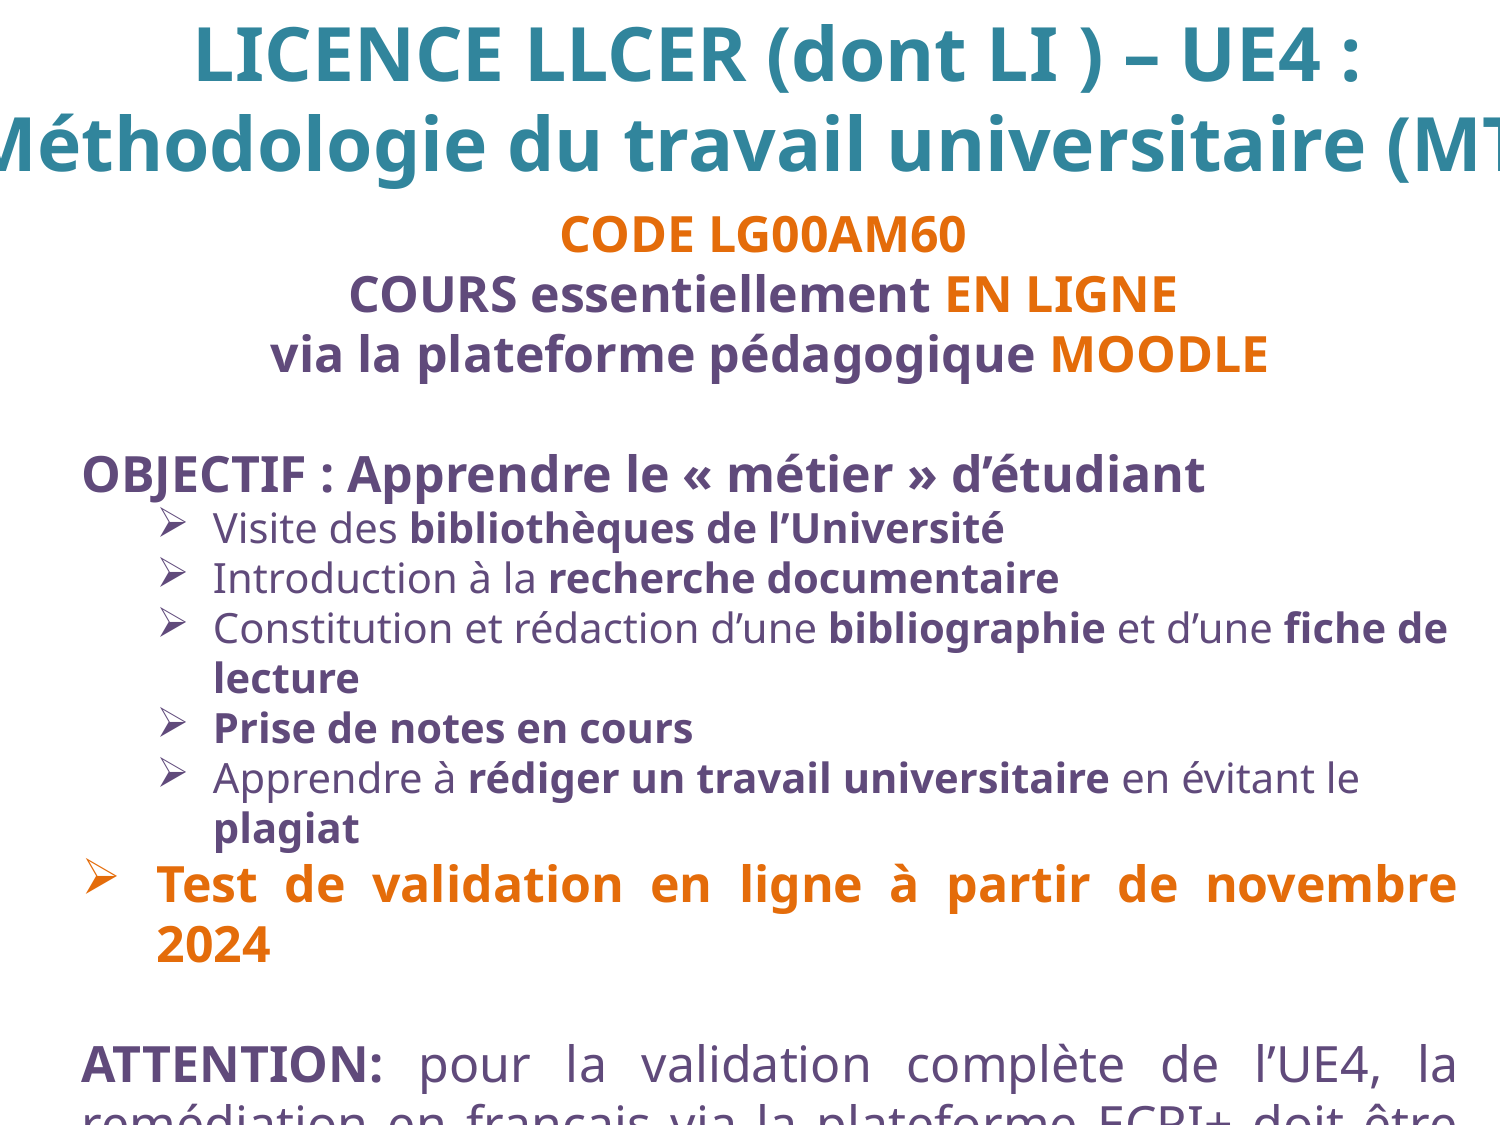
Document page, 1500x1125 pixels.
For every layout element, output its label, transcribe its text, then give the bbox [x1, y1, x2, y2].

text_box CODE LG00AM60 COURS essentiellement EN LIGNE via la plateforme pédagogique MOODLE OBJECTIF : Apprendre le « métier » d’étudiant Visite des bibliothèques de l’Université Introduction à la recherche documentaire Constitution et rédaction d’une bibliographie et d’une fiche de lecture Prise de notes en cours Apprendre à rédiger un travail universitaire en évitant le plagiat Test de validation en ligne à partir de novembre 2024 ATTENTION: pour la validation complète de l’UE4, la remédiation en français via la plateforme ECRI+ doit être validée également Informations à venir: surveillez votre messagerie @etu.unistra.fr et/ou l’affichage au RDC du bâtiment 4 du PATIO [66, 194, 1474, 1125]
text_box LICENCE LLCER (dont LI ) – UE4 : Méthodologie du travail universitaire (MTU) [0, 0, 1500, 195]
